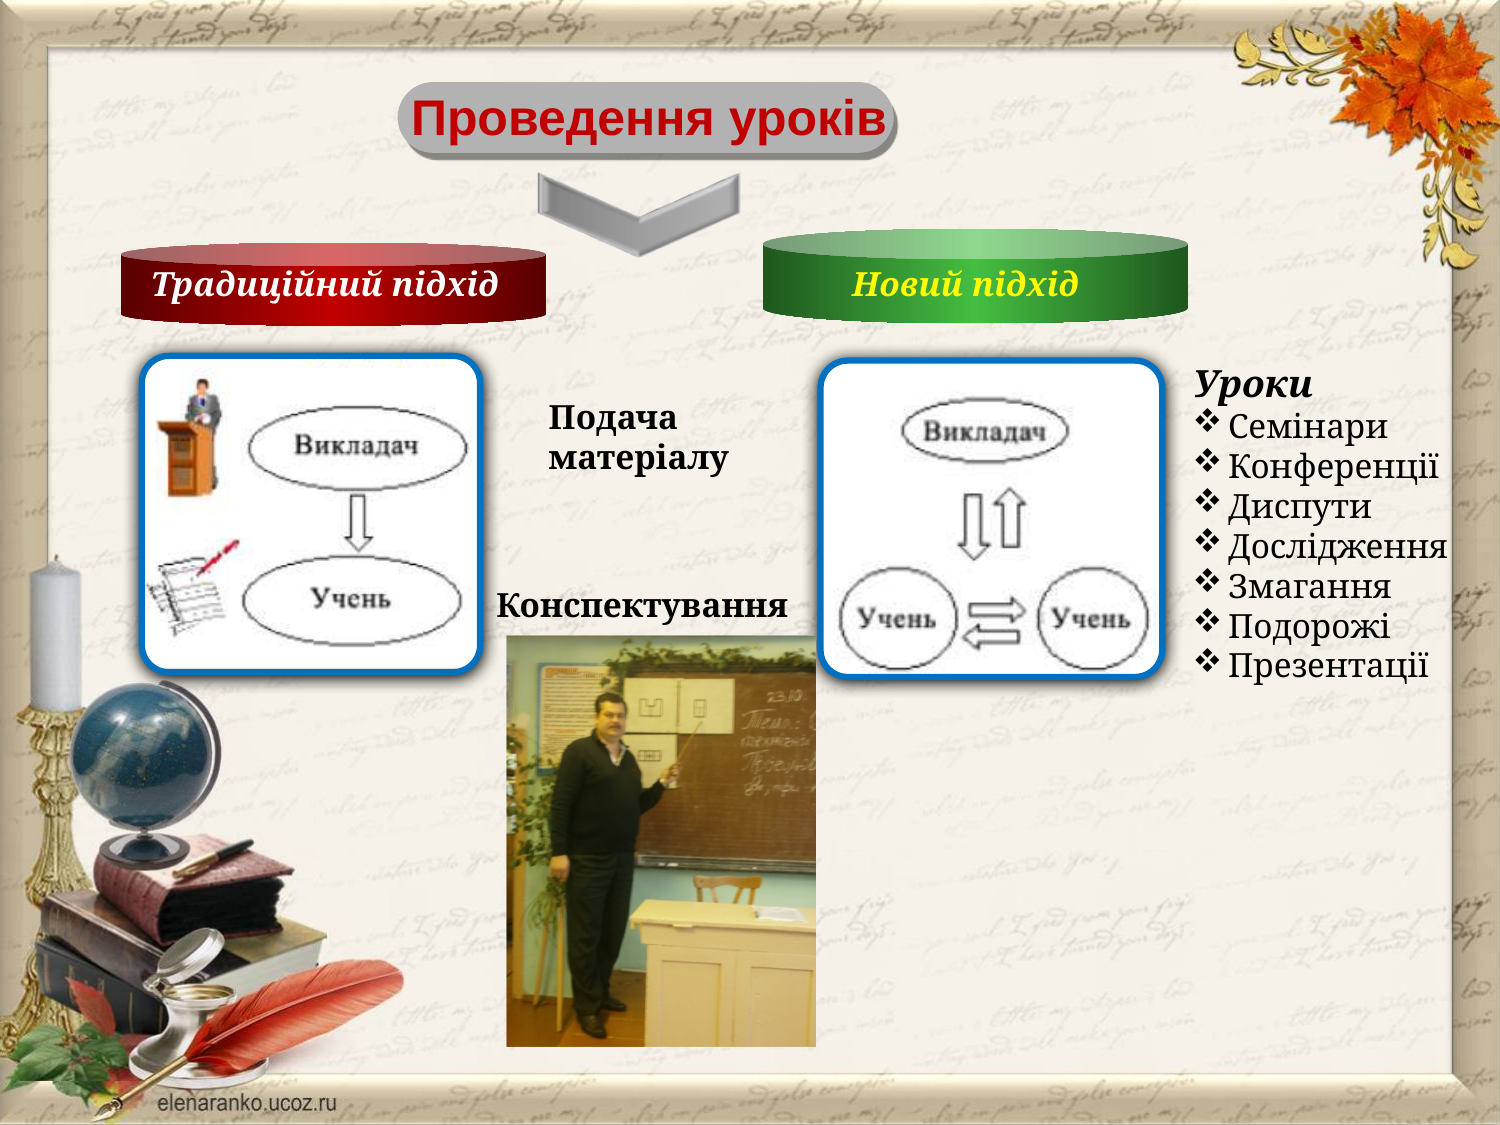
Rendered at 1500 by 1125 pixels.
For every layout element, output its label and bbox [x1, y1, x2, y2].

picture [0, 0, 1500, 1125]
text_box [120, 77, 1451, 729]
